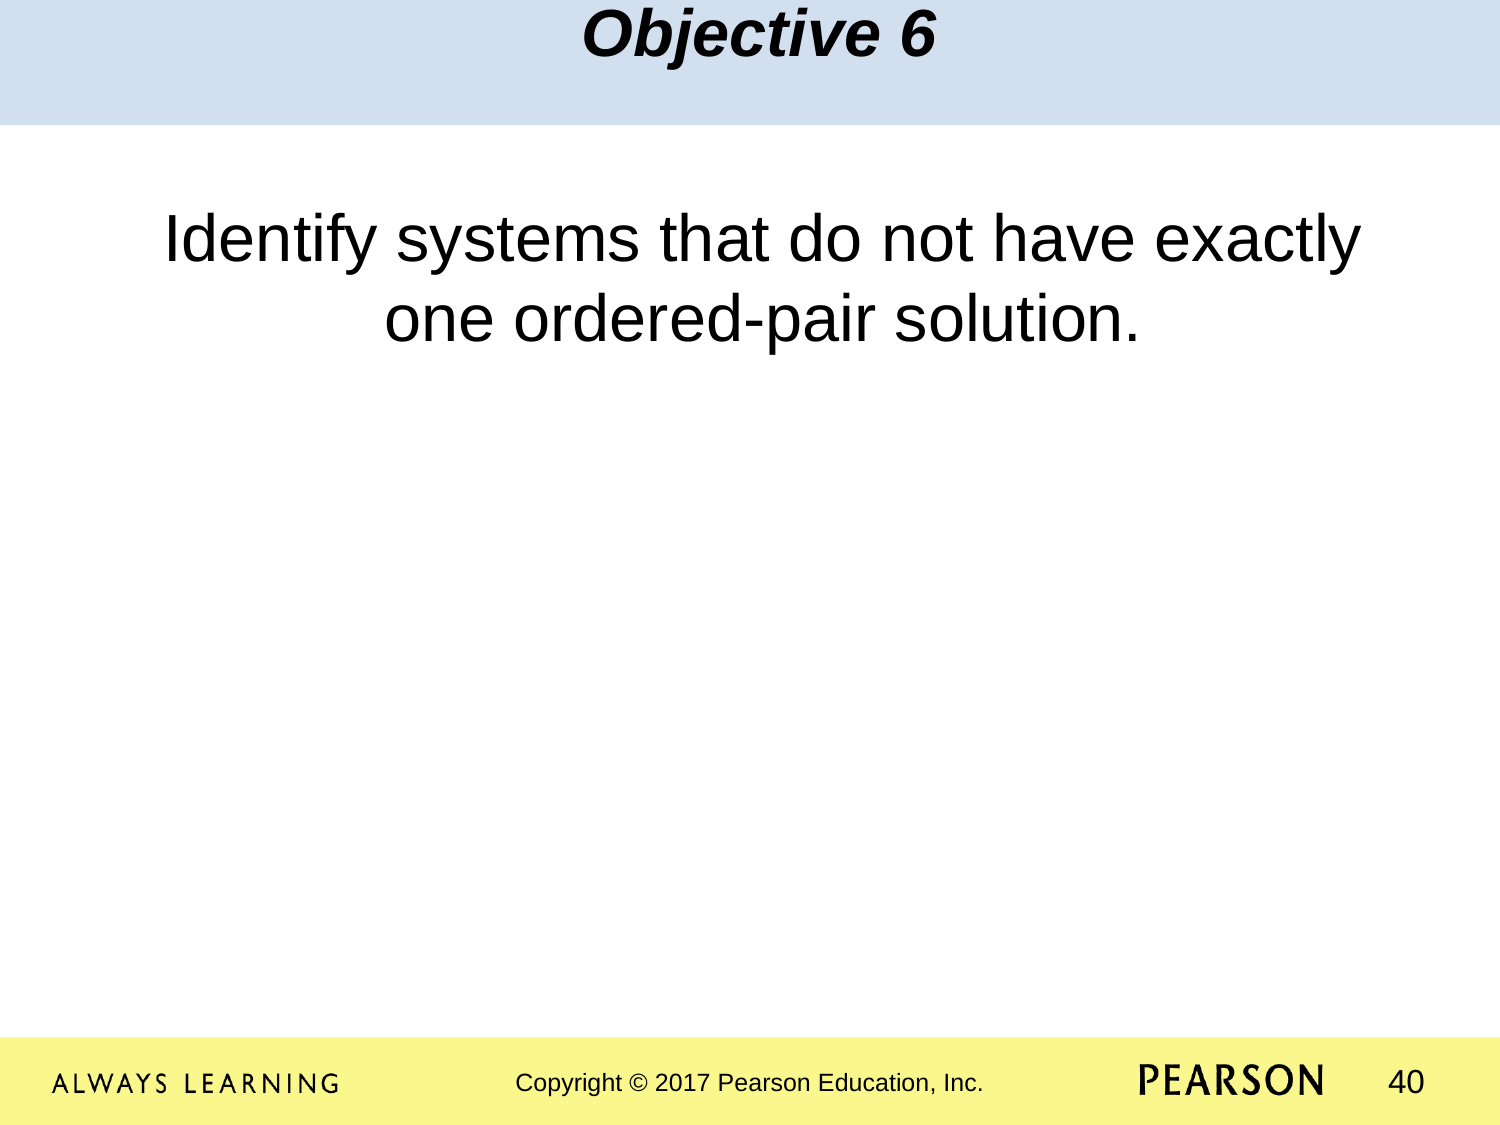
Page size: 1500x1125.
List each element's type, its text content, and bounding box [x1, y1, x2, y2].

picture [51, 1072, 338, 1094]
list Identify systems that do not have exactly one ordered-pair solution. [87, 187, 1440, 1000]
picture [1137, 1062, 1325, 1097]
